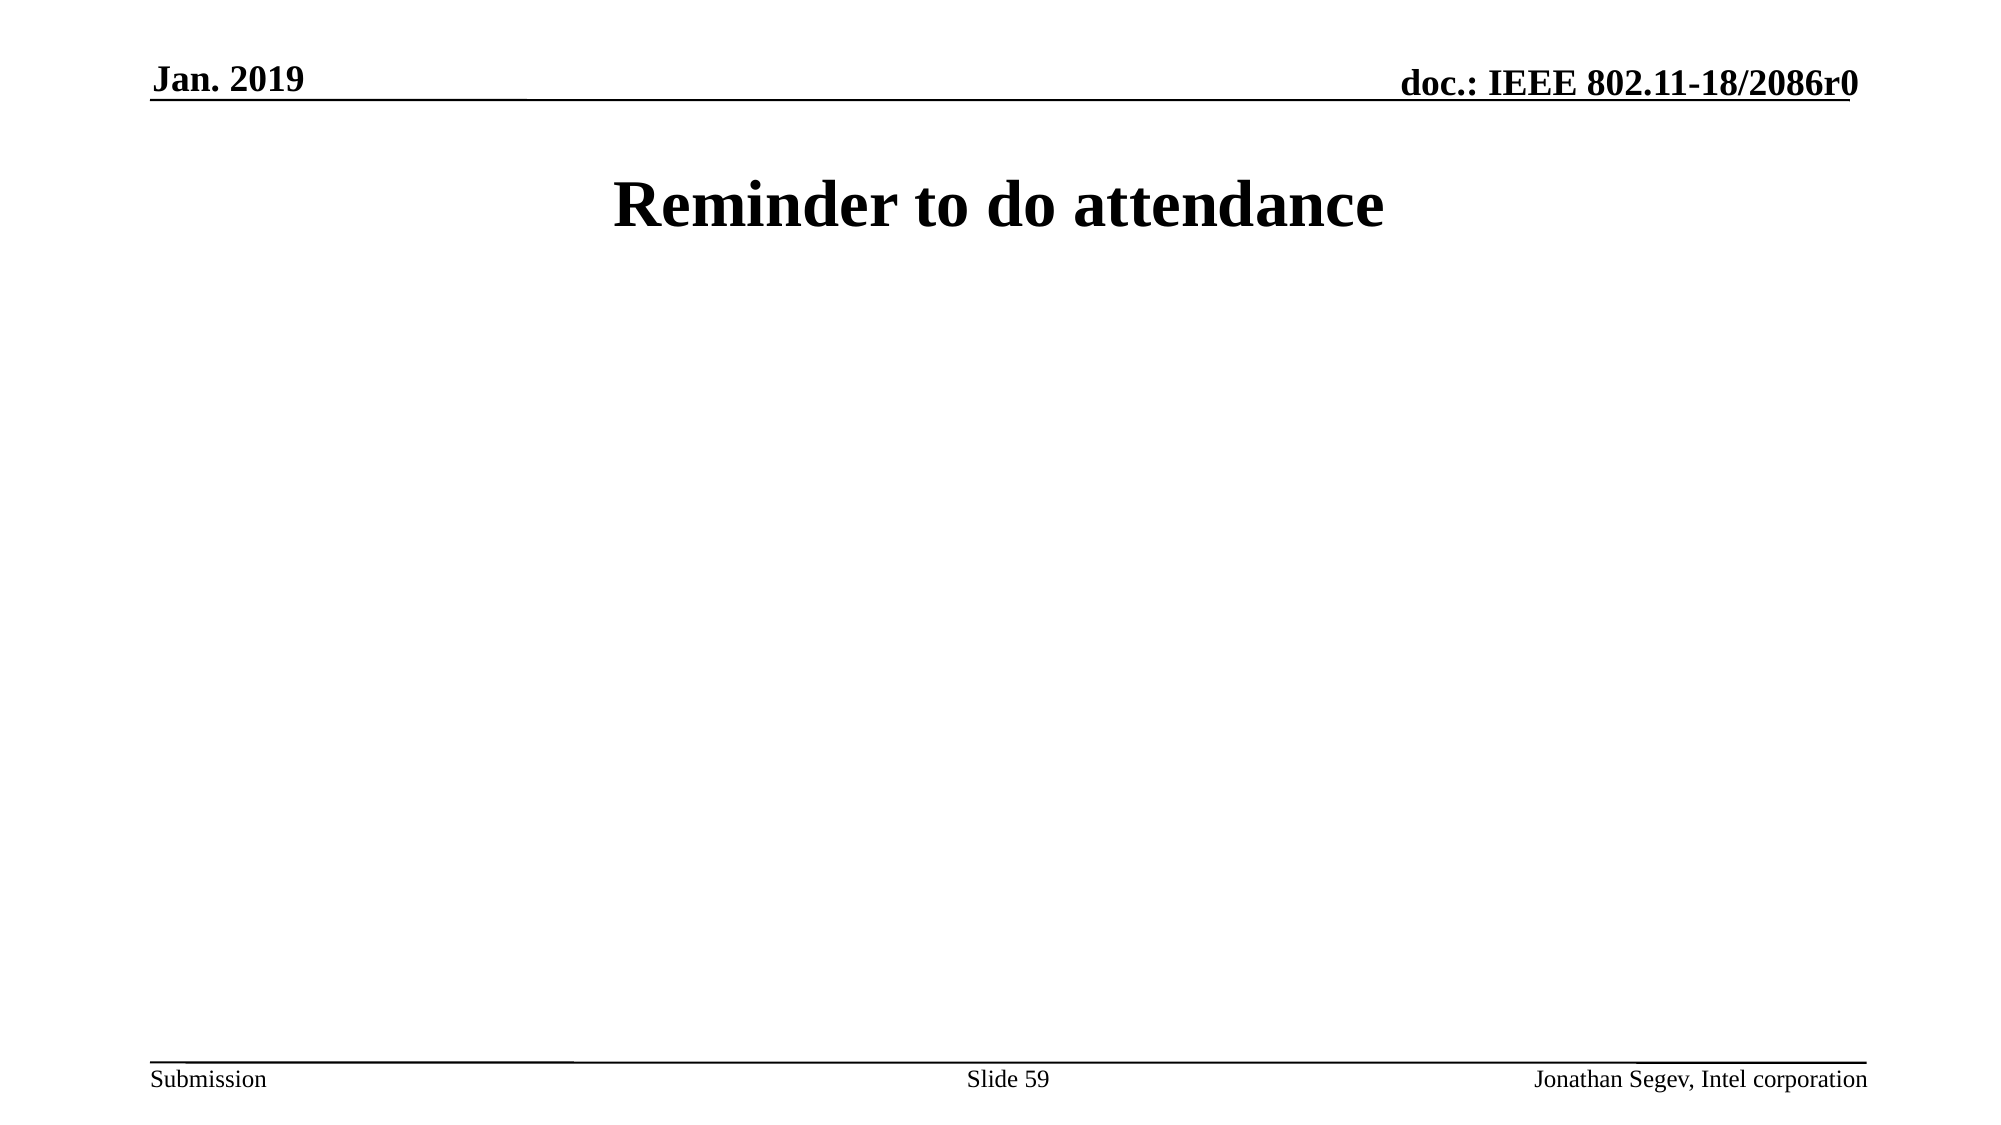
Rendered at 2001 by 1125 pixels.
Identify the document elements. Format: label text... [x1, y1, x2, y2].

footer Jonathan Segev, Intel corporation [1171, 1061, 1869, 1093]
slide_number Slide 59 [950, 1061, 1067, 1123]
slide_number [152, 54, 563, 100]
title Reminder to do attendance [149, 112, 1850, 288]
